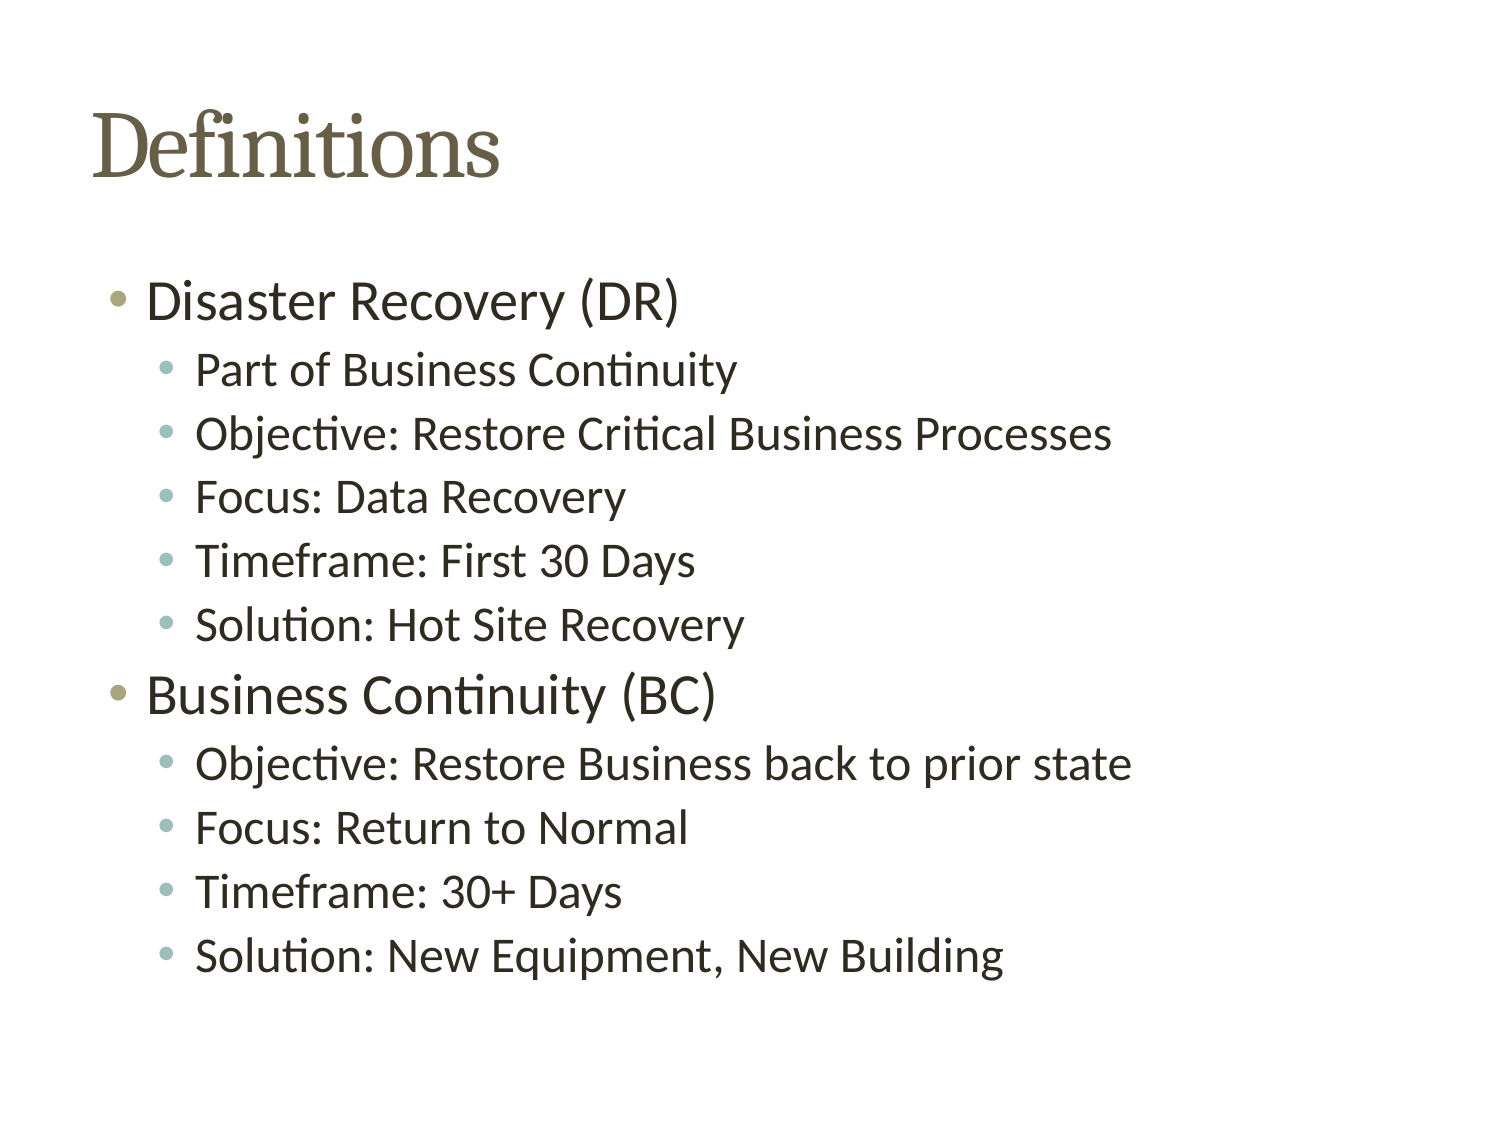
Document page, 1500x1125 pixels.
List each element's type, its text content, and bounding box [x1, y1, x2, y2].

list Disaster Recovery (DR) Part of Business Continuity Objective: Restore Critical Business Processes Focus: Data Recovery Timeframe: First 30 Days Solution: Hot Site Recovery Business Continuity (BC) Objective: Restore Business back to prior state Focus: Return to Normal Timeframe: 30+ Days Solution: New Equipment, New Building [75, 262, 1325, 1050]
title Definitions [75, 45, 1325, 233]
